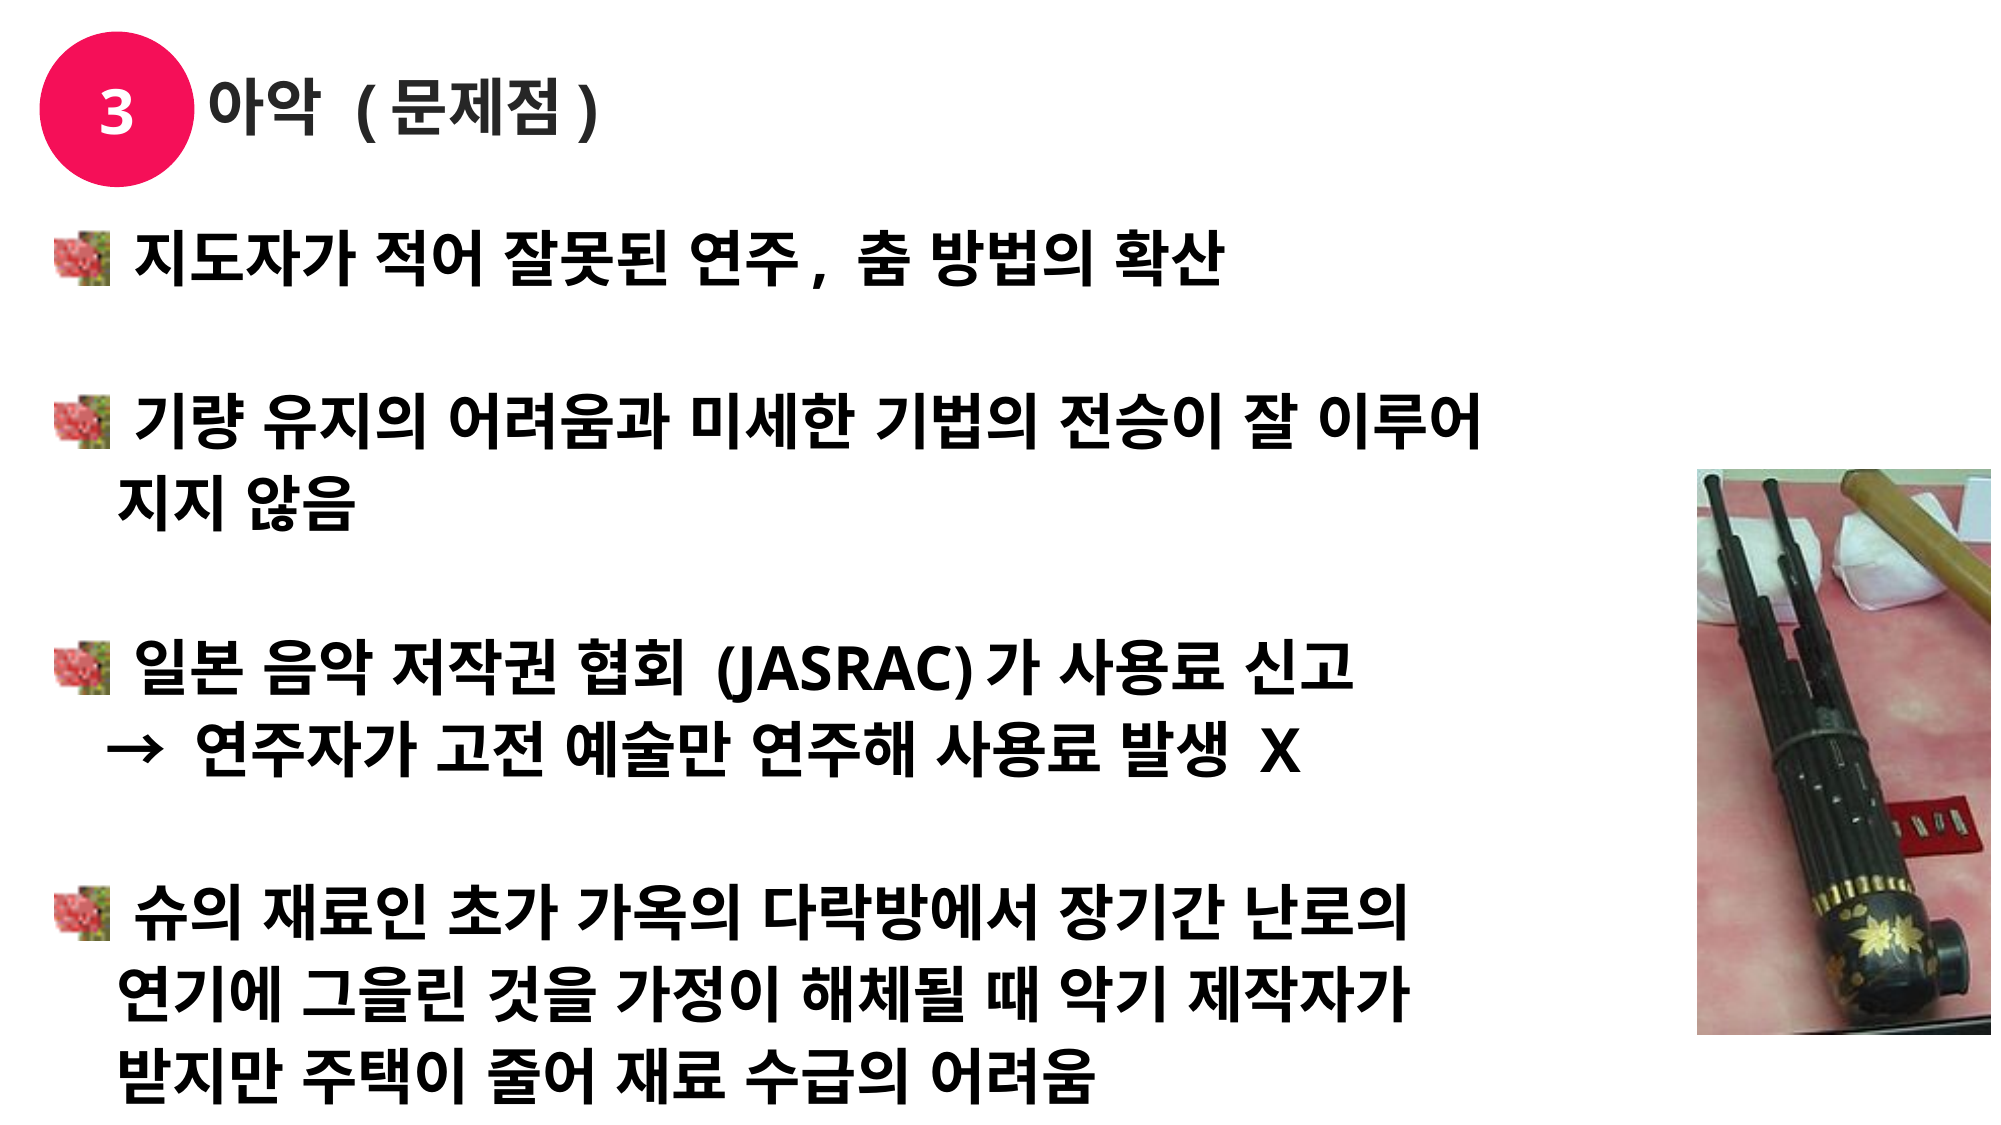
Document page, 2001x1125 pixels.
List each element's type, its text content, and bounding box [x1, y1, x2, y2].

picture [54, 639, 110, 695]
picture [1697, 469, 1991, 1035]
picture [54, 229, 110, 286]
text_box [39, 31, 630, 188]
list 지도자가 적어 잘못된 연주, 춤 방법의 확산 기량 유지의 어려움과 미세한 기법의 전승이 잘 이루어 지지 않음 일본 음악 저작권 협회 (JASRAC)가 사용료 신고 → 연주자가 고전 예술만 연주해 사용료 발생 X 슈의 재료인 초가 가옥의 다락방에서 장기간 난로의 연기에 그을린 것을 가정이 해체될 때 악기 제작자가 받지만 주택이 줄어 재료 수급의 어려움 [39, 220, 2000, 1125]
picture [54, 393, 110, 449]
picture [54, 884, 110, 941]
